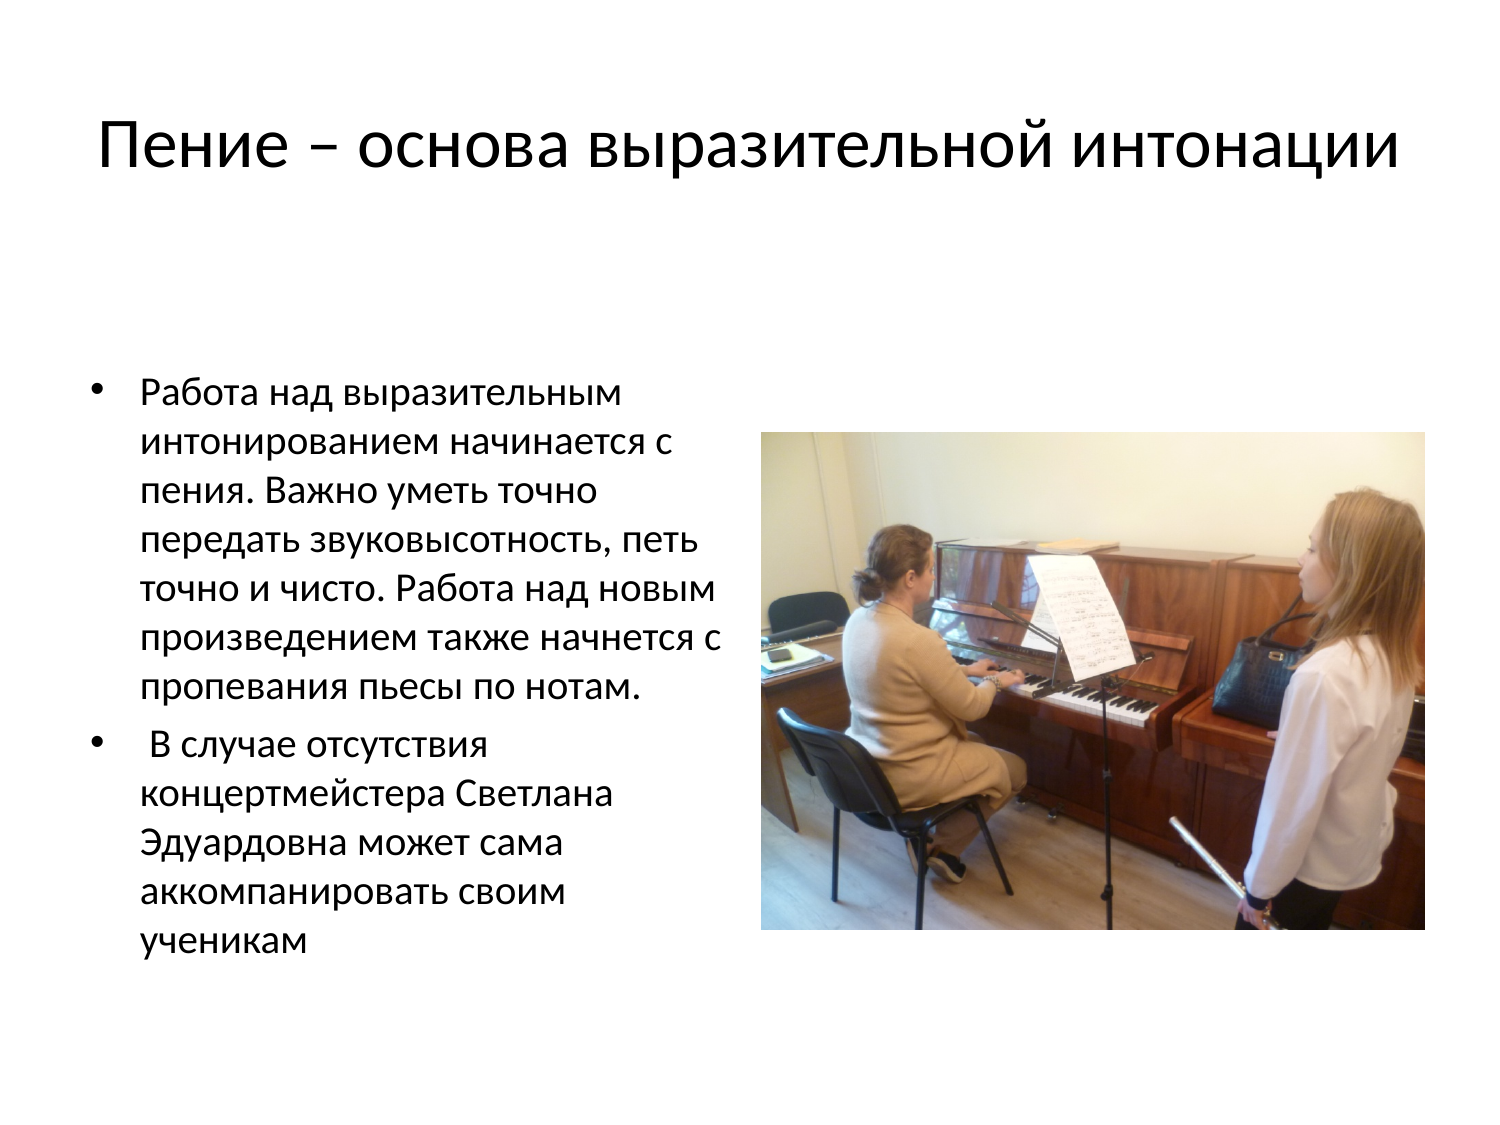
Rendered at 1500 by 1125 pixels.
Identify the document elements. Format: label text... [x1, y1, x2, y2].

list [761, 431, 1426, 930]
title Пение – основа выразительной интонации [75, 45, 1425, 233]
list Работа над выразительным интонированием начинается с пения. Важно уметь точно передать звуковысотность, петь точно и чисто. Работа над новым произведением также начнется с пропевания пьесы по нотам. В случае отсутствия концертмейстера Светлана Эдуардовна может сама аккомпанировать своим ученикам [75, 356, 738, 1005]
